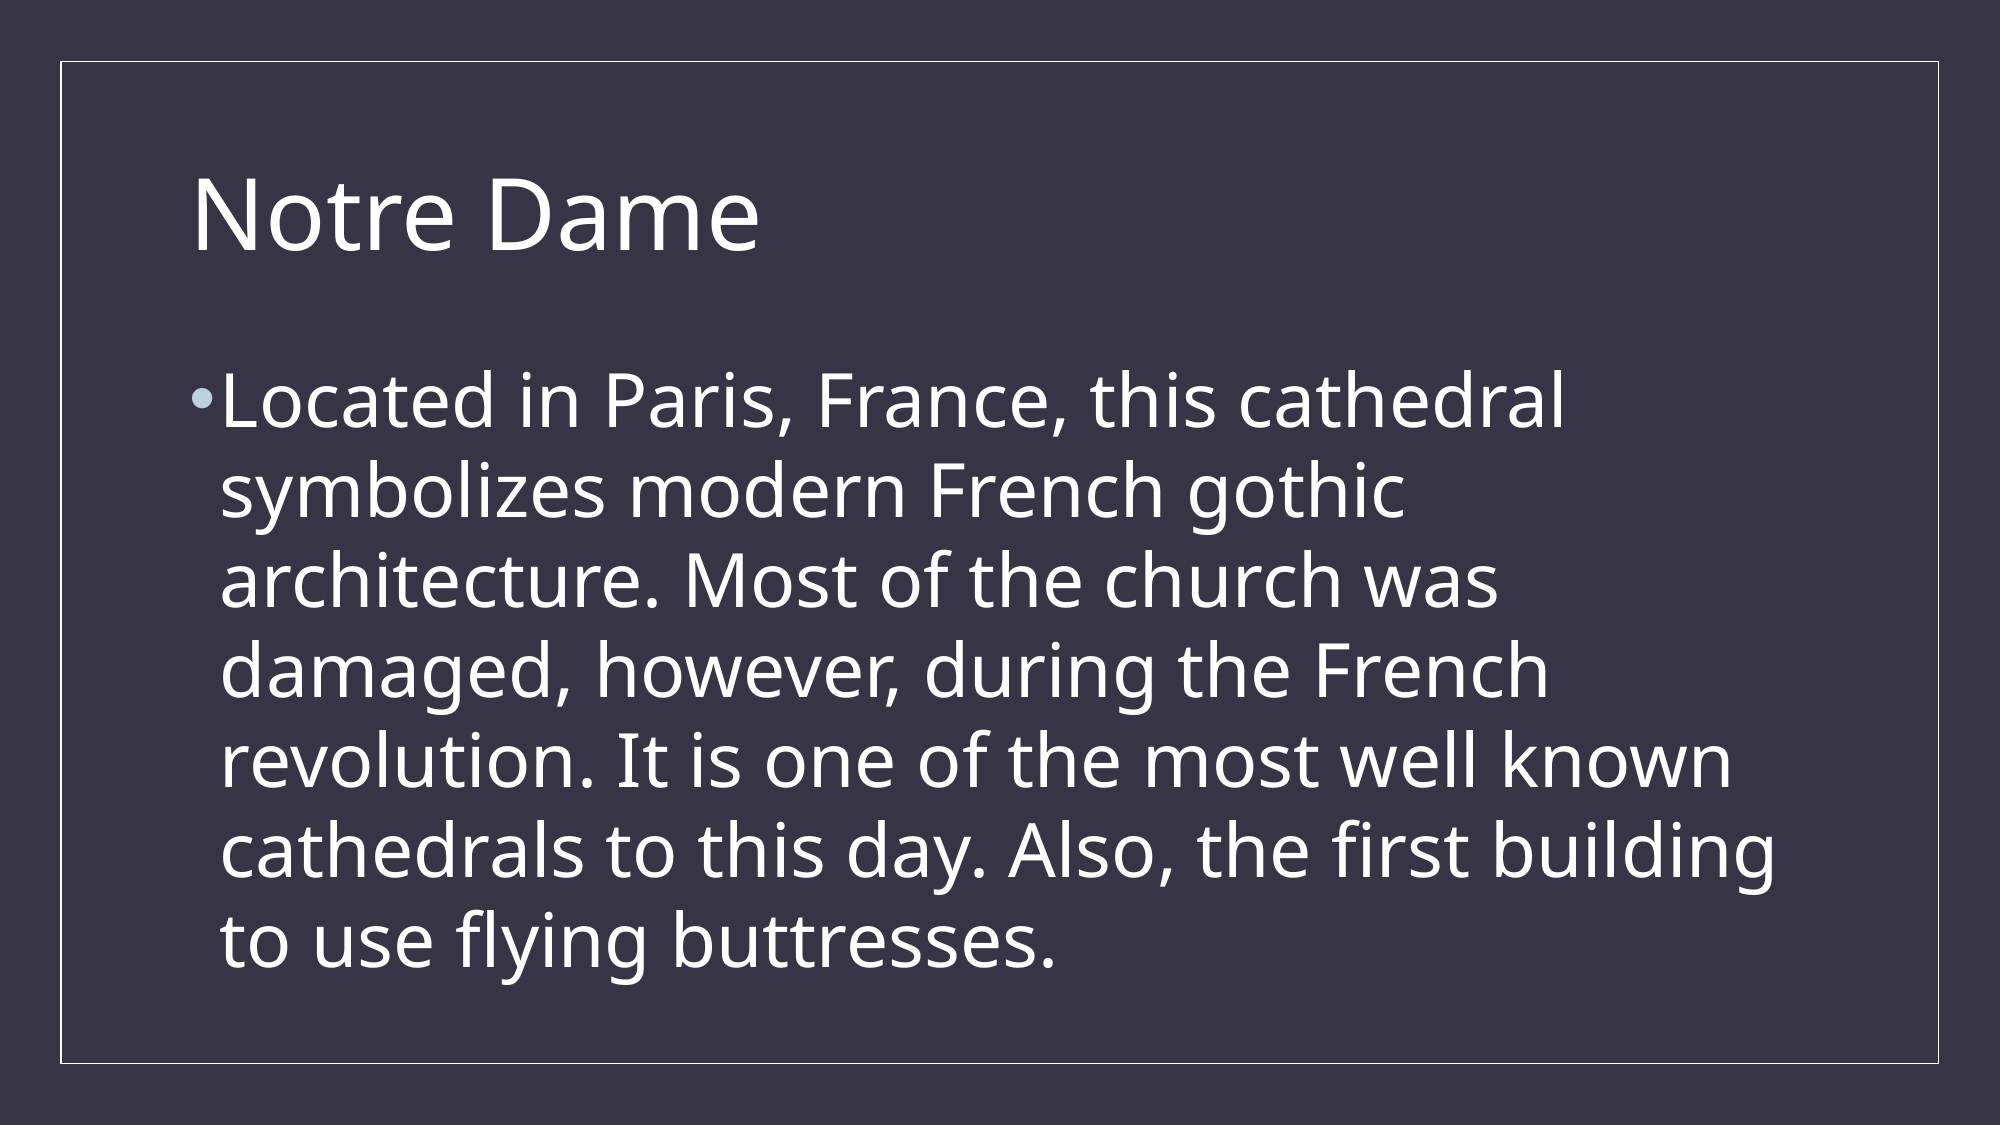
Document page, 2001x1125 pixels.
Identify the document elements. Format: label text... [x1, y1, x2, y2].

list Located in Paris, France, this cathedral symbolizes modern French gothic architecture. Most of the church was damaged, however, during the French revolution. It is one of the most well known cathedrals to this day. Also, the first building to use flying buttresses. [174, 345, 1825, 990]
title Notre Dame [174, 105, 1825, 331]
